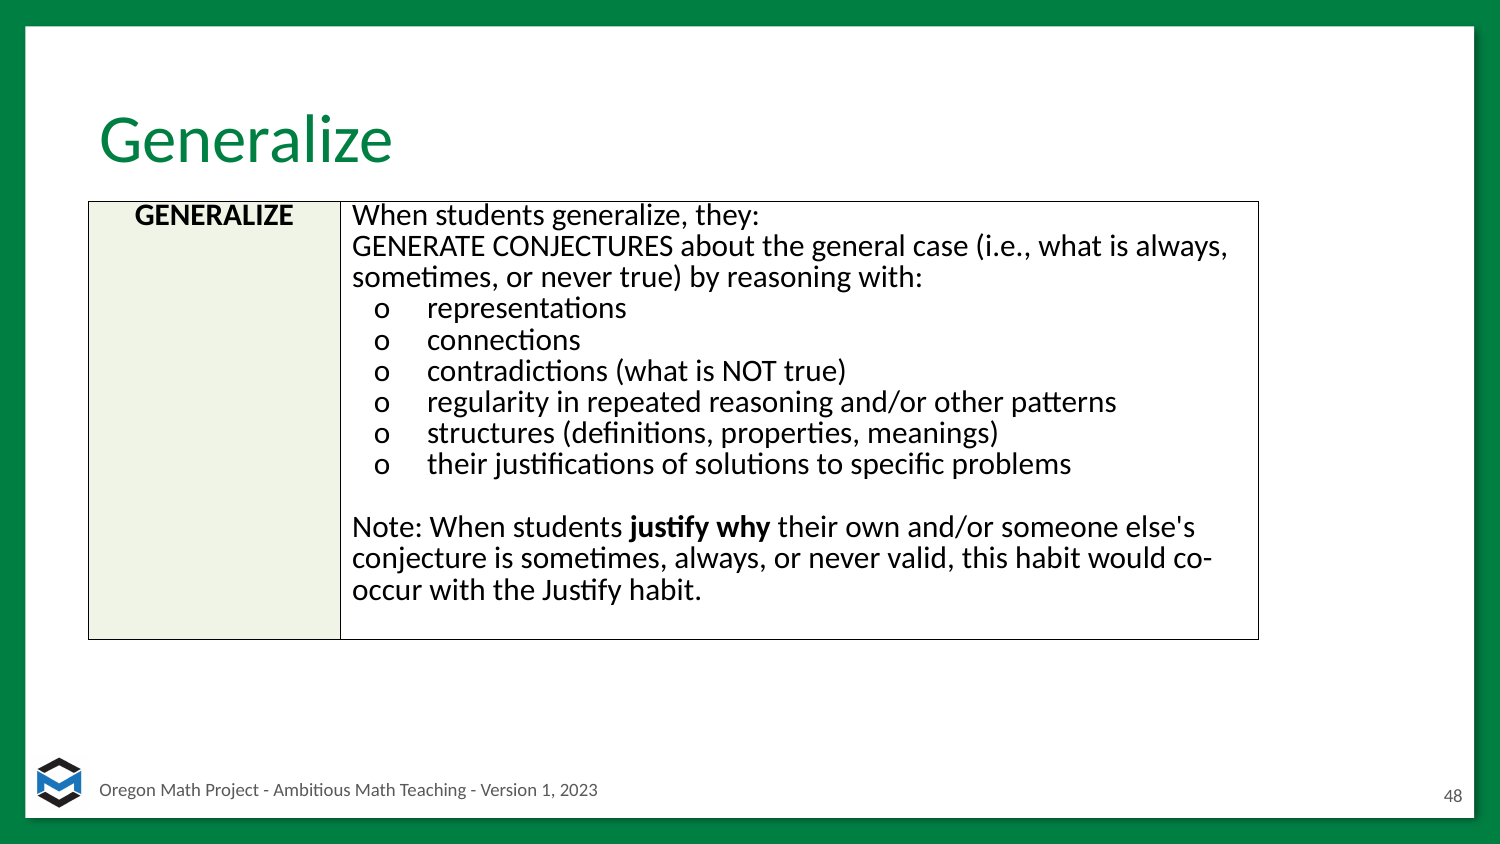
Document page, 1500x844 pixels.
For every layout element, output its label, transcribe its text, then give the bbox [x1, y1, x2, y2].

slide_number 48 [1381, 772, 1475, 818]
picture [29, 754, 89, 811]
title Generalize [88, 56, 1416, 183]
table_header GENERALIZE [89, 202, 340, 639]
table_header When students generalize, they: GENERATE CONJECTURES about the general case (i.e., what is always, sometimes, or never true) by reasoning with: representations connections contradictions (what is NOT true) regularity in repeated reasoning and/or other patterns structures (definitions, properties, meanings) their justifications of solutions to specific problems Note: When students justify why their own and/or someone else's conjecture is sometimes, always, or never valid, this habit would co-occur with the Justify habit. [341, 202, 1258, 639]
